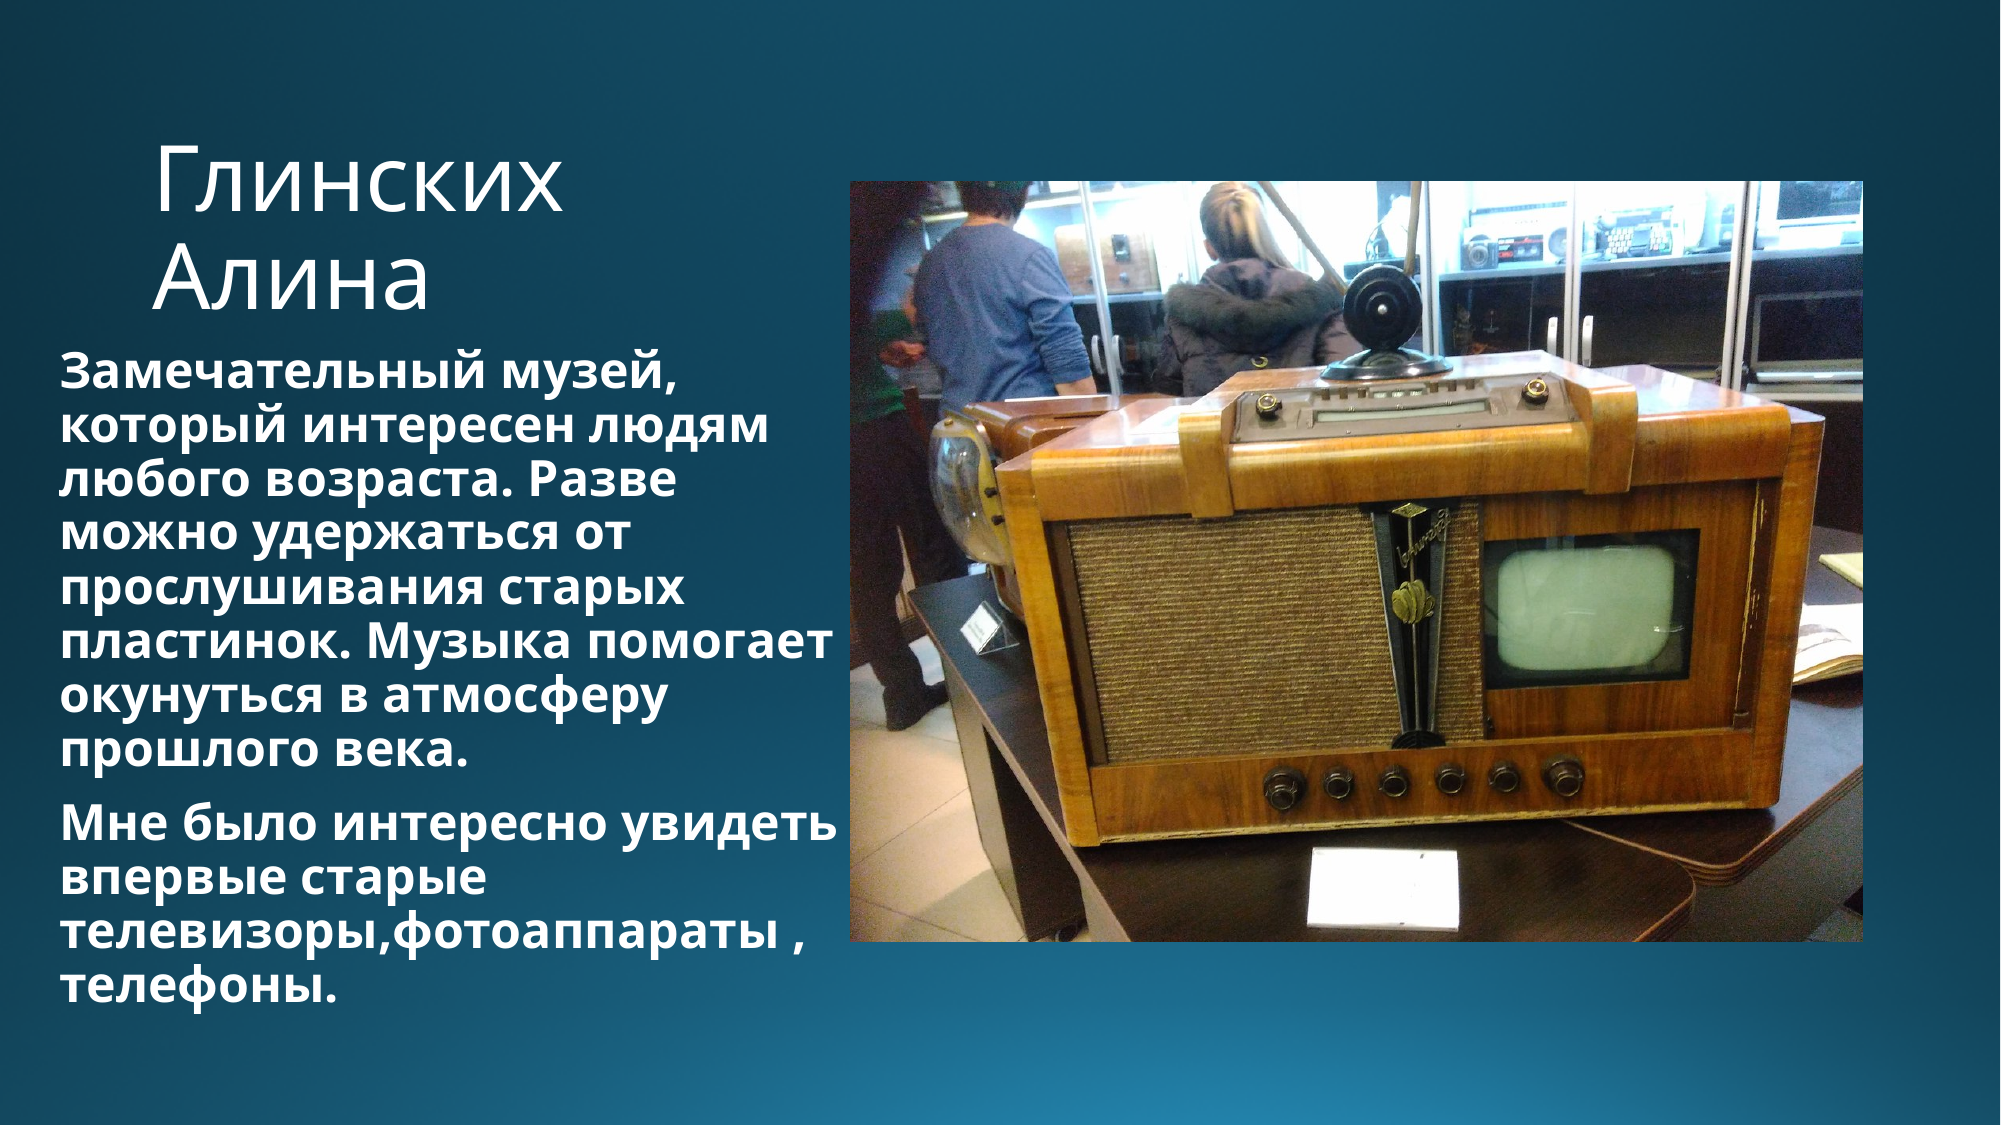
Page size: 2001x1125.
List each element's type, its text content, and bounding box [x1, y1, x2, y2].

list Замечательный музей, который интересен людям любого возраста. Разве можно удержаться от прослушивания старых пластинок. Музыка помогает окунуться в атмосферу прошлого века. Мне было интересно увидеть впервые старые телевизоры,фотоаппараты , телефоны. [44, 337, 860, 963]
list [850, 181, 1863, 942]
title Глинских Алина [137, 75, 783, 337]
picture [0, 0, 2001, 1125]
